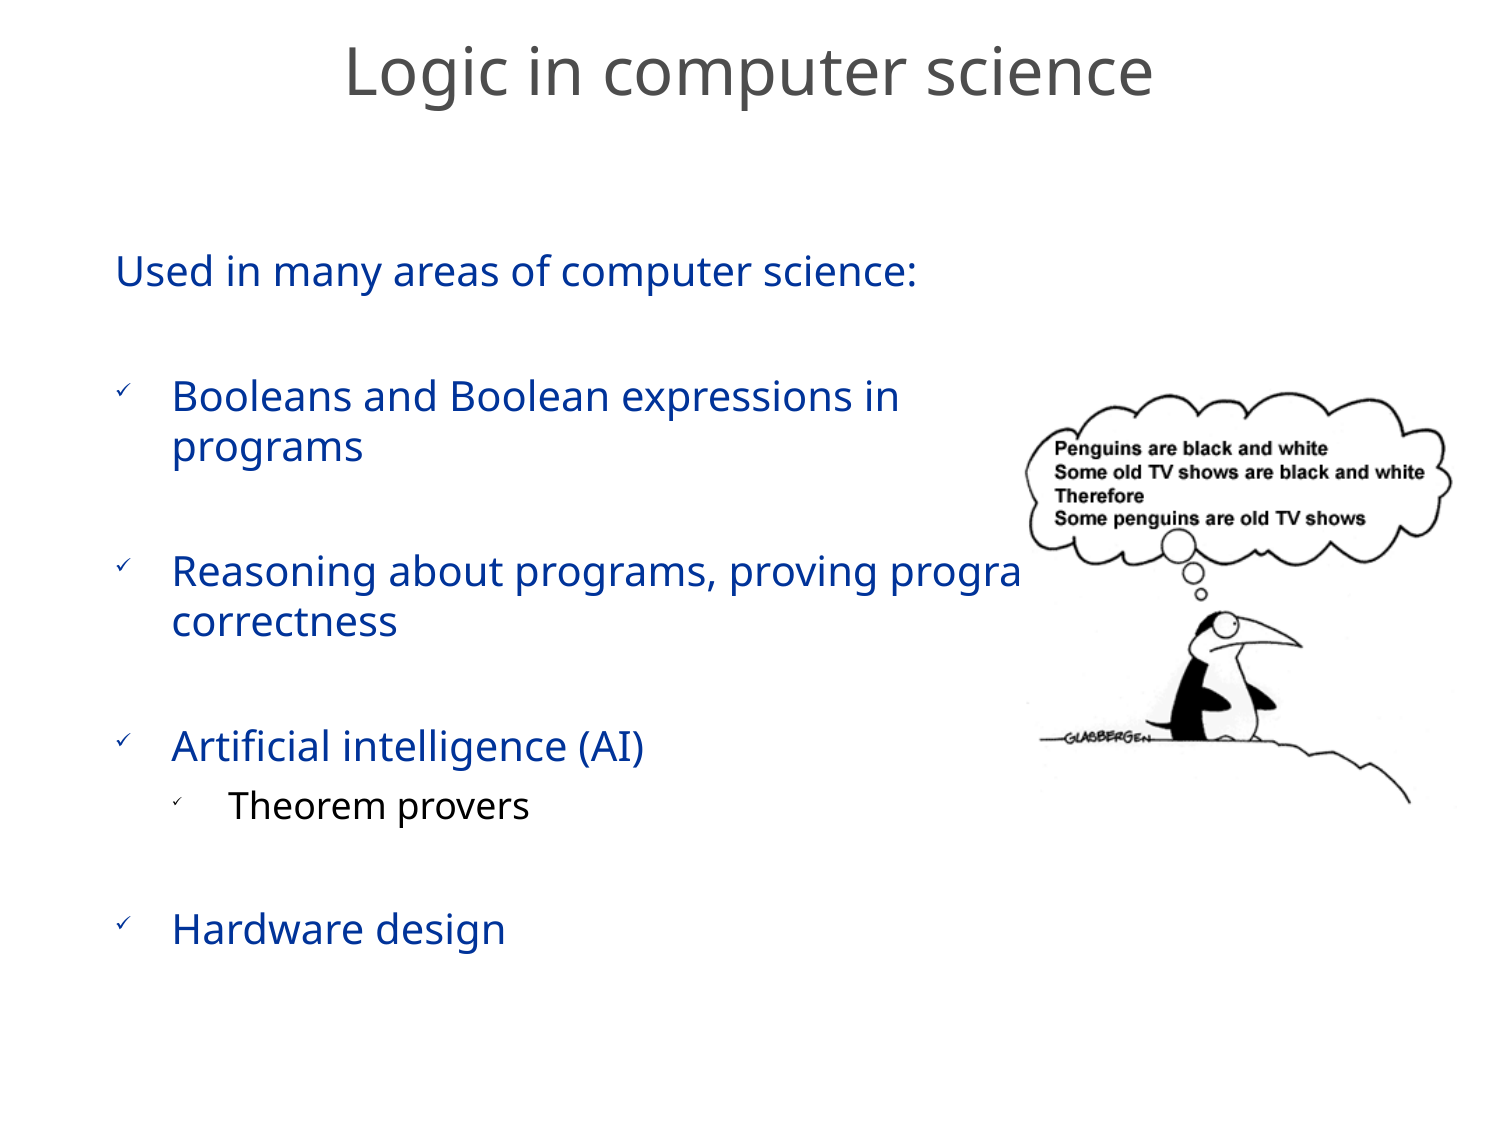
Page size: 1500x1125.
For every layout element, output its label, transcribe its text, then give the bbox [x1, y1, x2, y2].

picture [1020, 387, 1458, 809]
list Used in many areas of computer science: Booleans and Boolean expressions in programs Reasoning about programs, proving program correctness Artificial intelligence (AI) Theorem provers Hardware design [99, 174, 1388, 1063]
title Logic in computer science [0, 40, 1500, 116]
